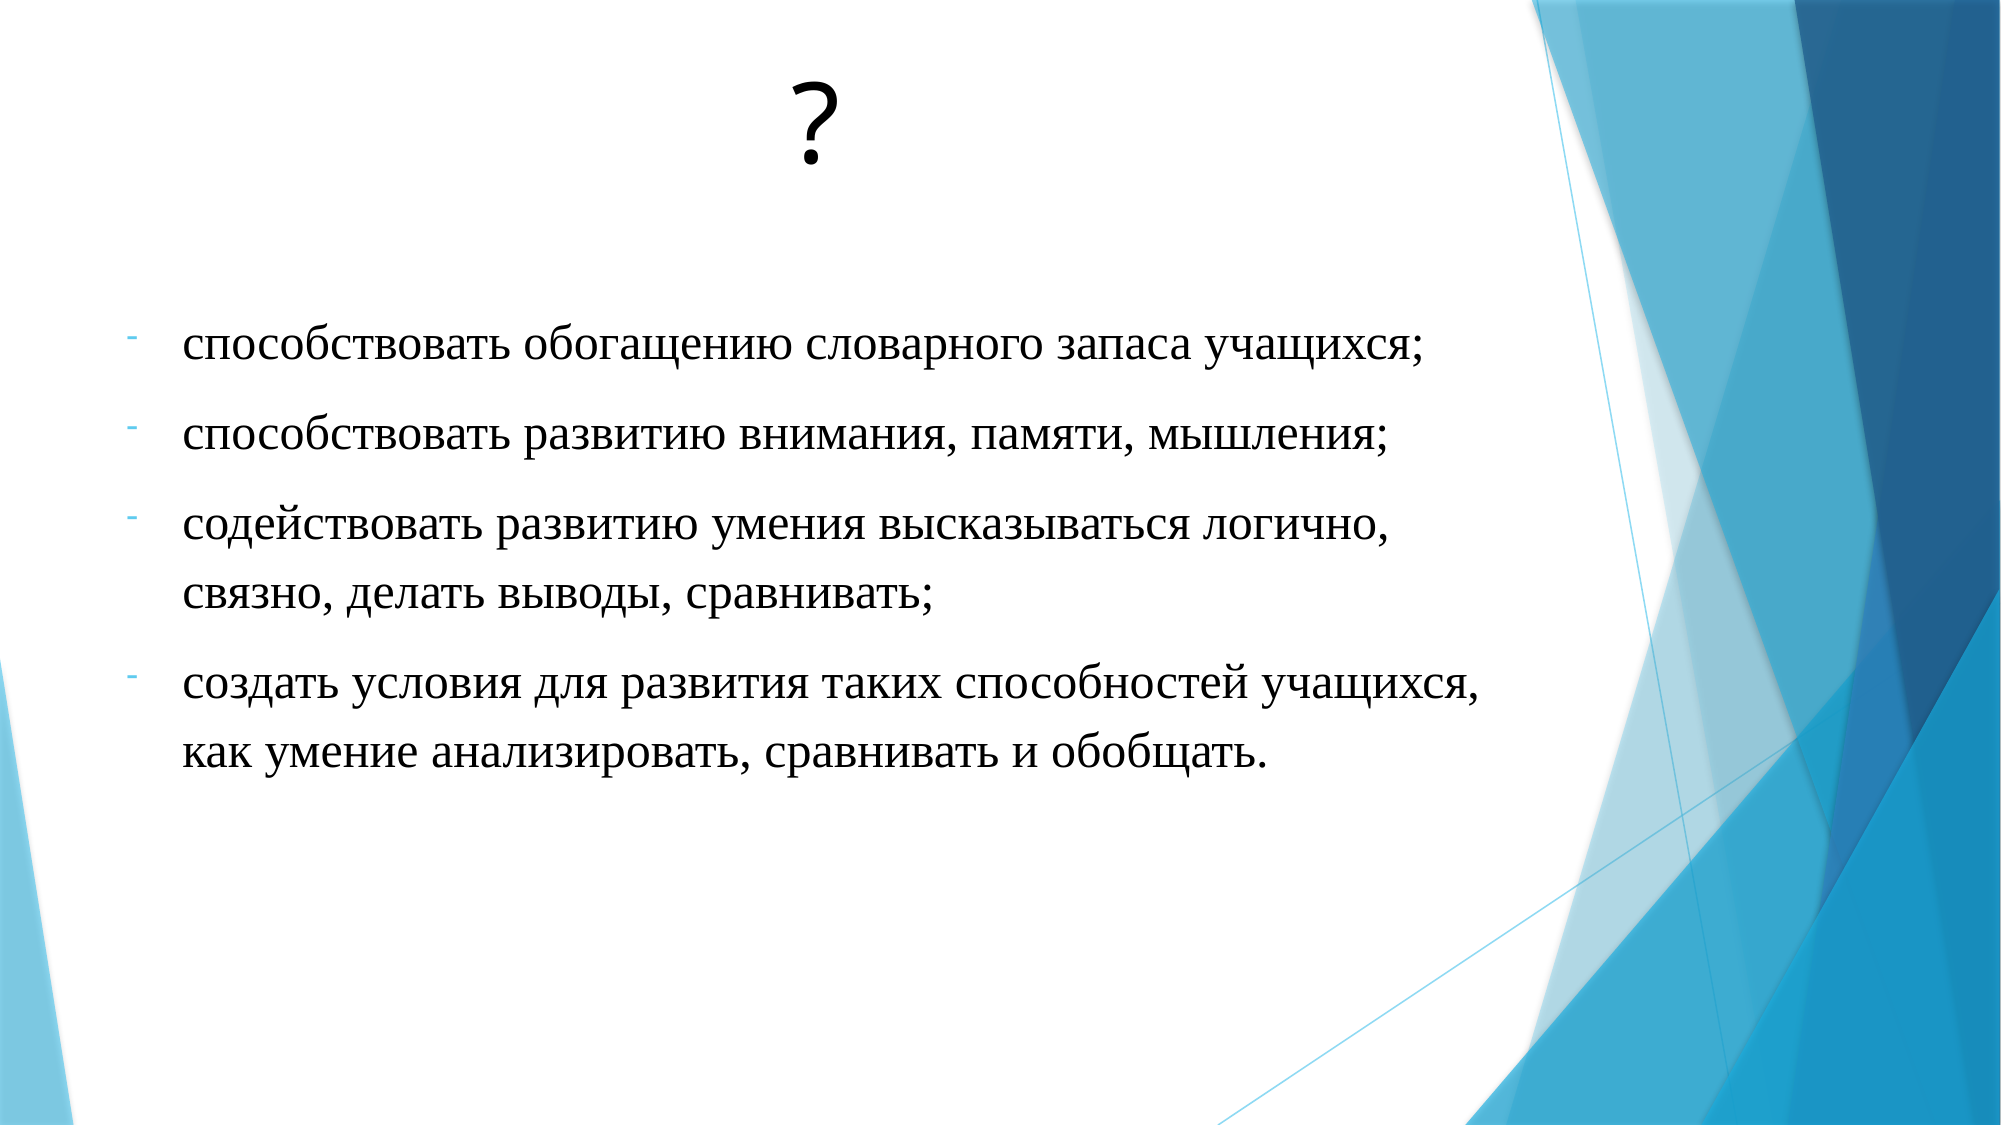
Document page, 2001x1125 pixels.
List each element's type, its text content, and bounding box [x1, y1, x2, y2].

list способствовать обогащению словарного запаса учащихся; способствовать развитию внимания, памяти, мышления; содействовать развитию умения высказываться логично, связно, делать выводы, сравнивать; создать условия для развития таких способностей учащихся, как умение анализировать, сравнивать и обобщать. [111, 293, 1522, 991]
title ? [111, 44, 1522, 200]
